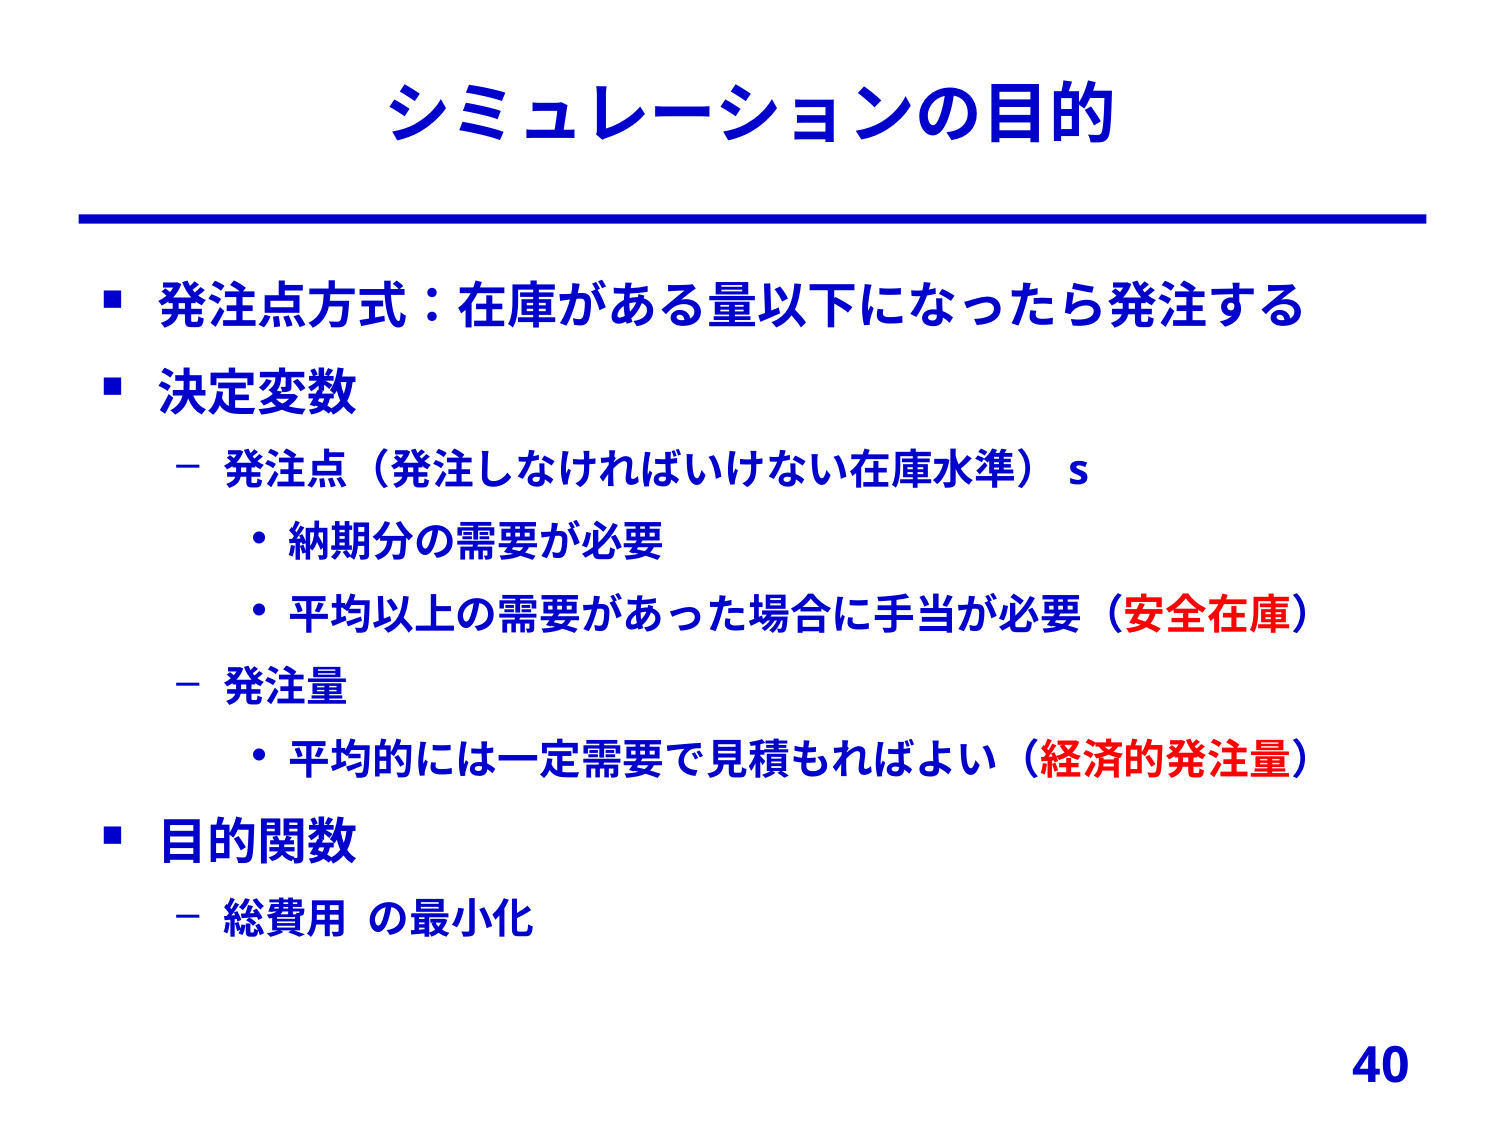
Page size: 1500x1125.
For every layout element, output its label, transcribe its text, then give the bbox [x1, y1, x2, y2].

title シミュレーションの目的 [112, 21, 1388, 201]
slide_number 40 [1112, 1024, 1426, 1101]
